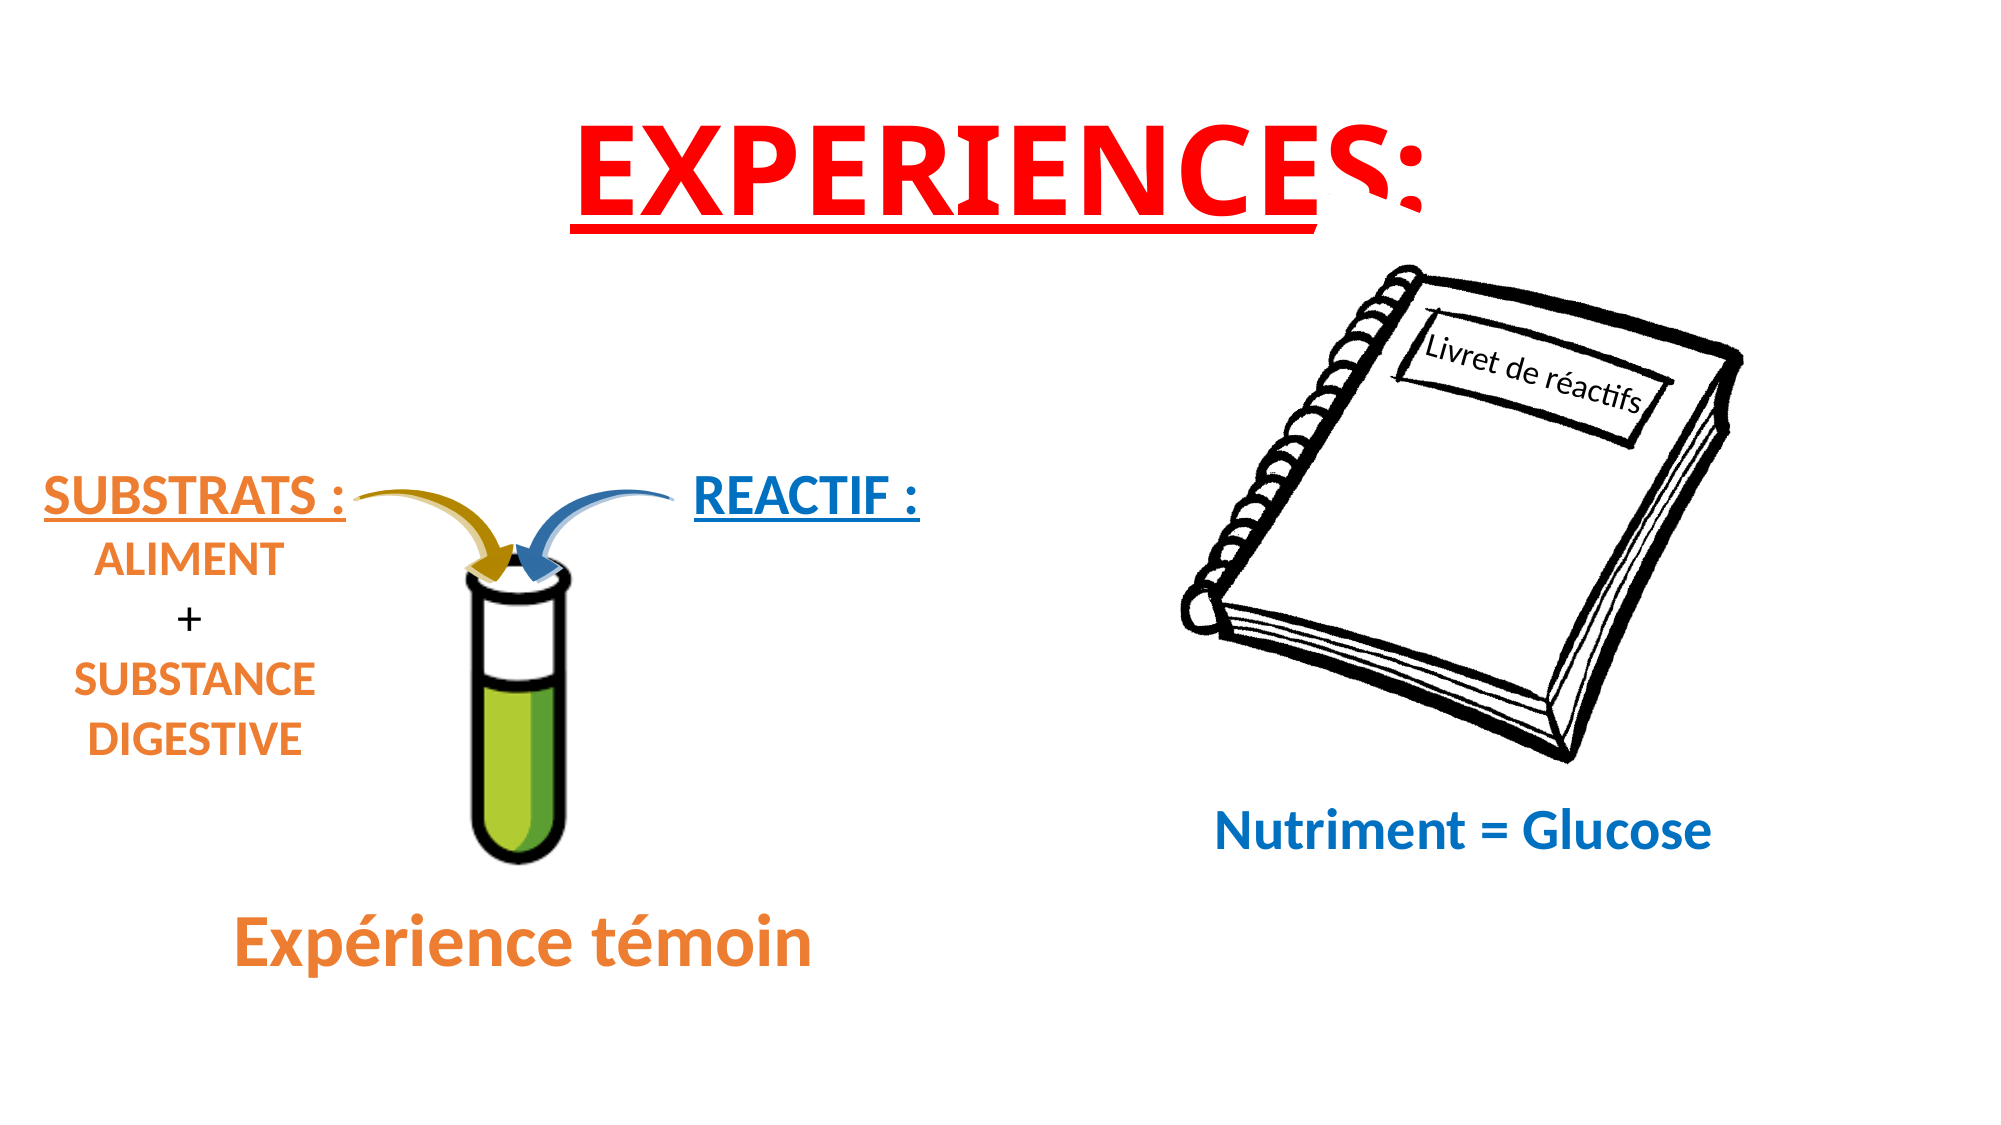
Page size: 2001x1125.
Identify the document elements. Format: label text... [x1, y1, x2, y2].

text_box Nutriment = Glucose [1124, 783, 1804, 869]
picture [1417, 739, 1621, 783]
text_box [1227, 249, 1701, 739]
text_box Expérience témoin [218, 884, 830, 990]
title EXPERIENCES: [249, 94, 1750, 250]
text_box SUBSTRATS : ALIMENT + SUBSTANCE DIGESTIVE [26, 448, 364, 774]
picture [1307, 179, 1510, 249]
picture [1153, 450, 1227, 664]
picture [1701, 325, 1775, 538]
picture [295, 451, 749, 885]
text_box REACTIF : [652, 448, 962, 534]
